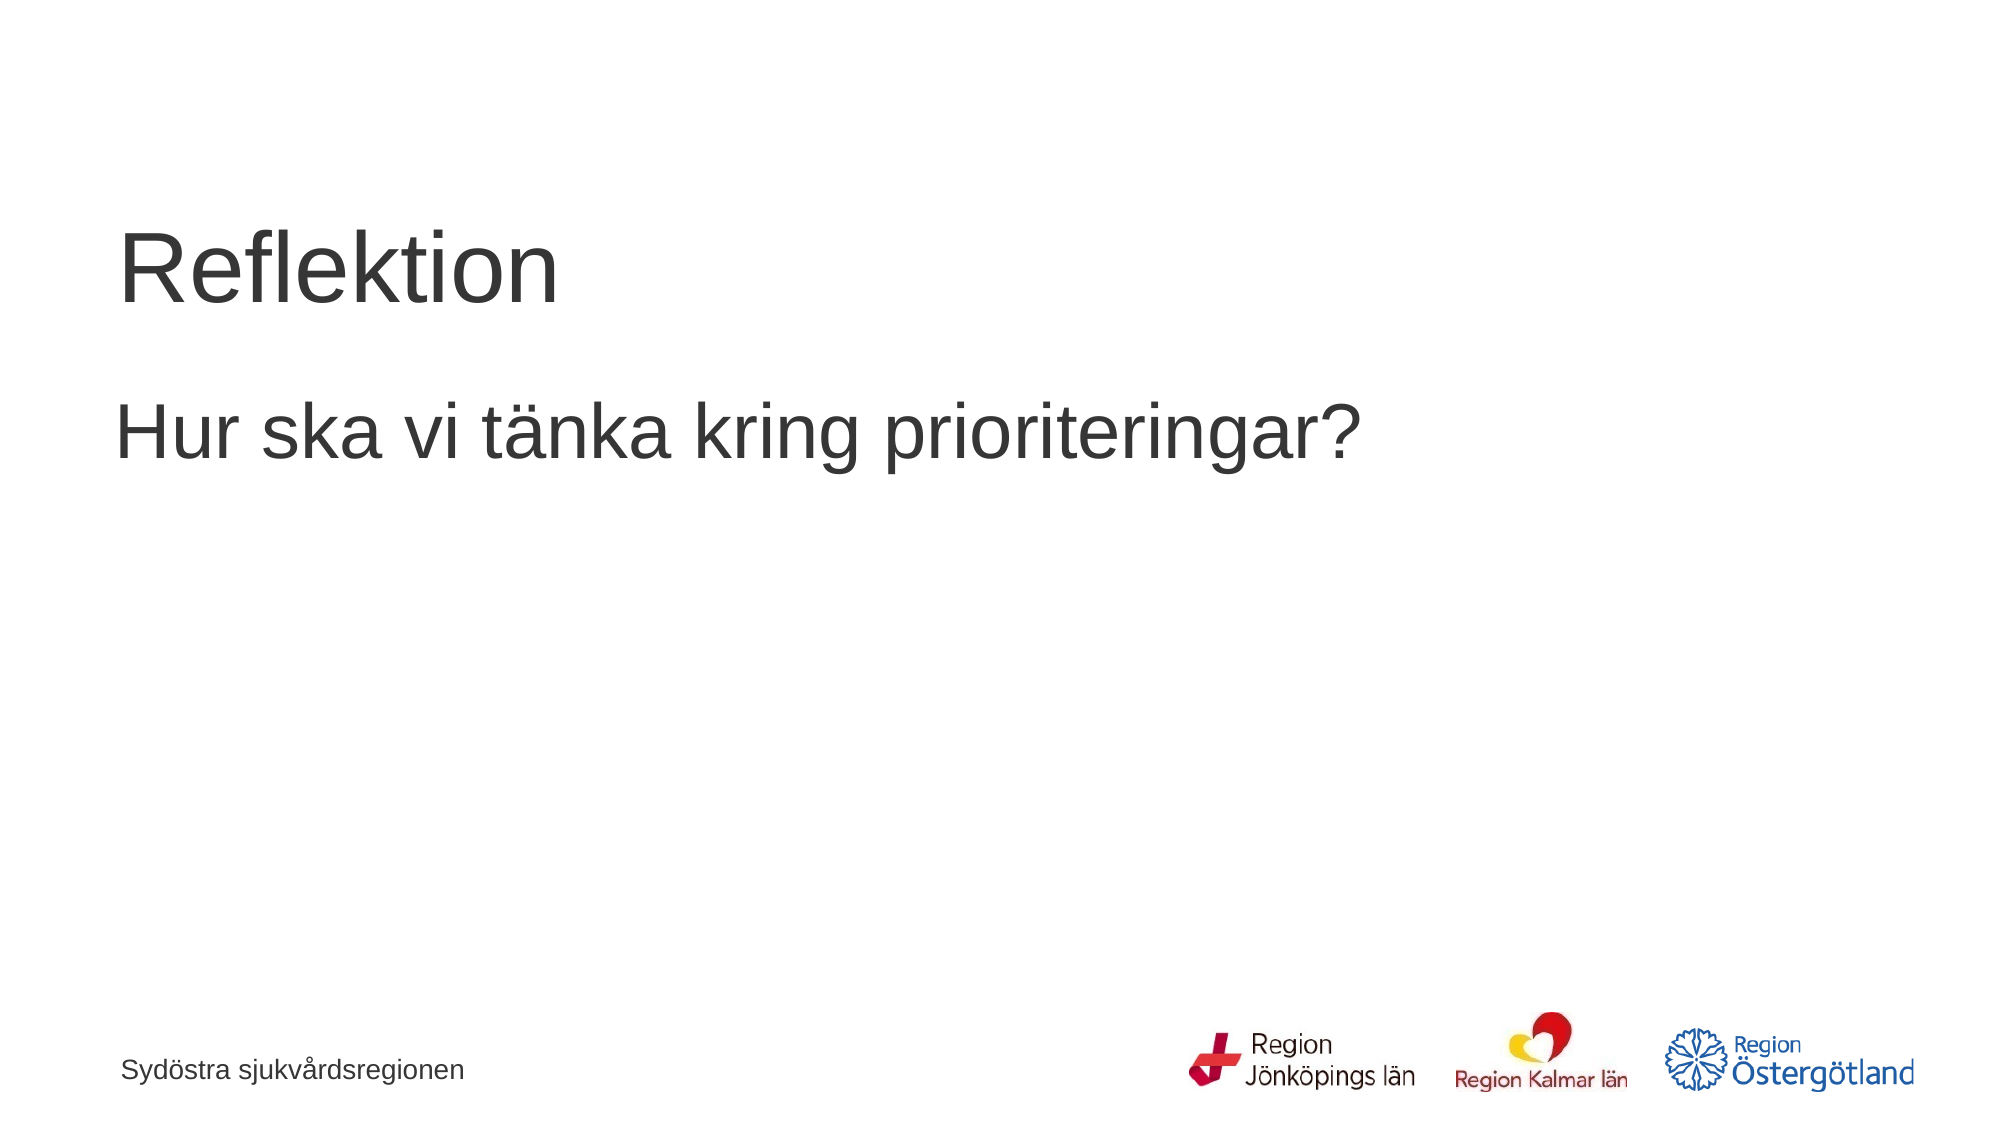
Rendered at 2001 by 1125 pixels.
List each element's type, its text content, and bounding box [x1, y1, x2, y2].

list Hur ska vi tänka kring prioriteringar? [99, 373, 1900, 988]
picture [1456, 1012, 1627, 1092]
picture [1665, 1028, 1914, 1092]
picture [1189, 1028, 1415, 1092]
title Reflektion [102, 168, 1903, 357]
